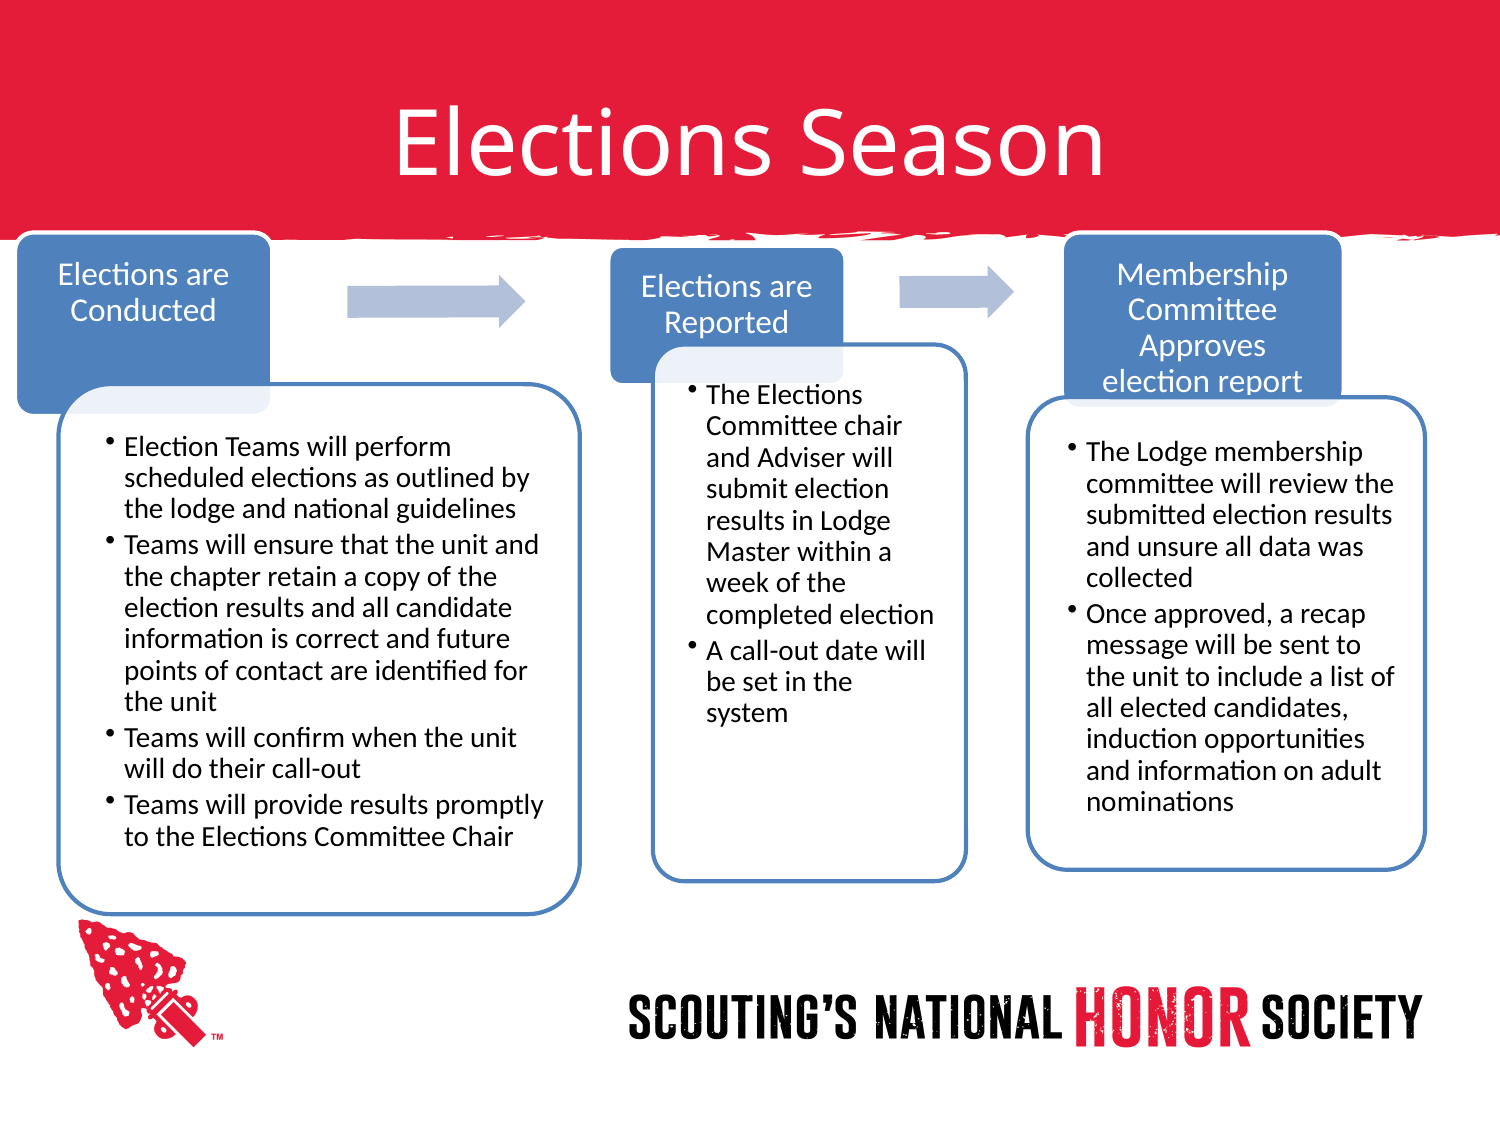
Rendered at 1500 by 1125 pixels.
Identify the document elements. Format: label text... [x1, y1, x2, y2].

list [14, 232, 1426, 1030]
title Elections Season [75, 45, 1425, 231]
picture [0, 0, 1500, 1125]
